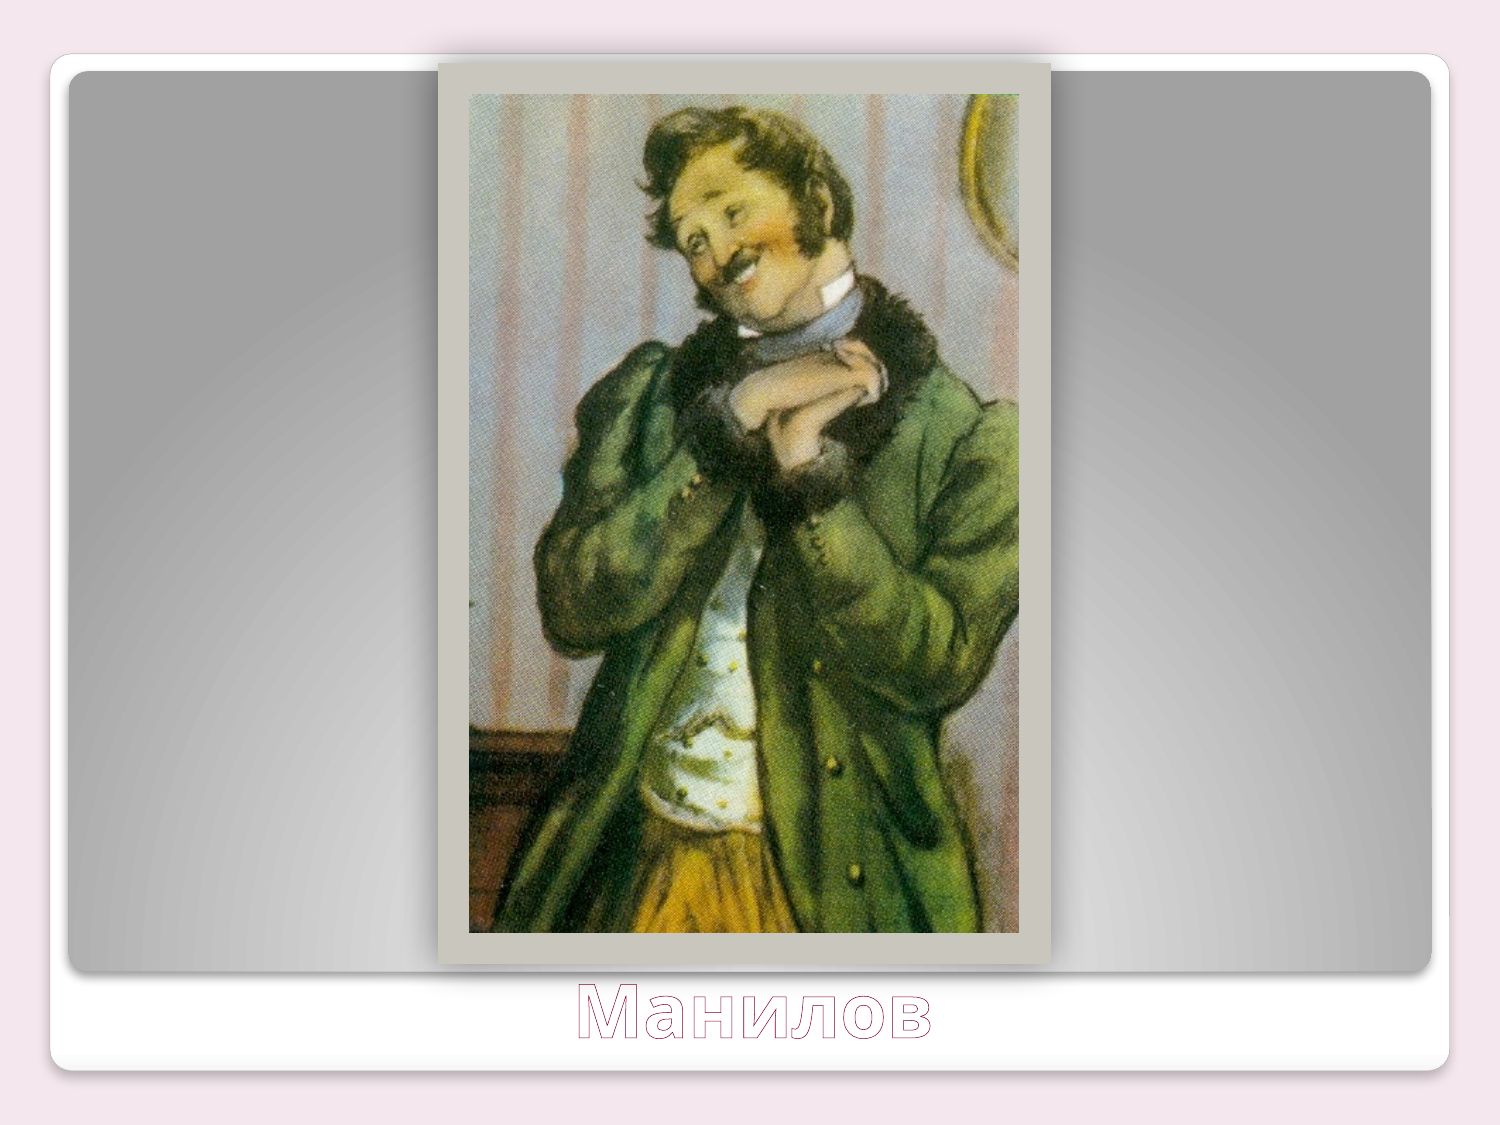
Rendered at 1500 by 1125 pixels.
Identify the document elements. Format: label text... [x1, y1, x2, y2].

title Манилов [82, 902, 1425, 1061]
picture [468, 93, 1020, 934]
